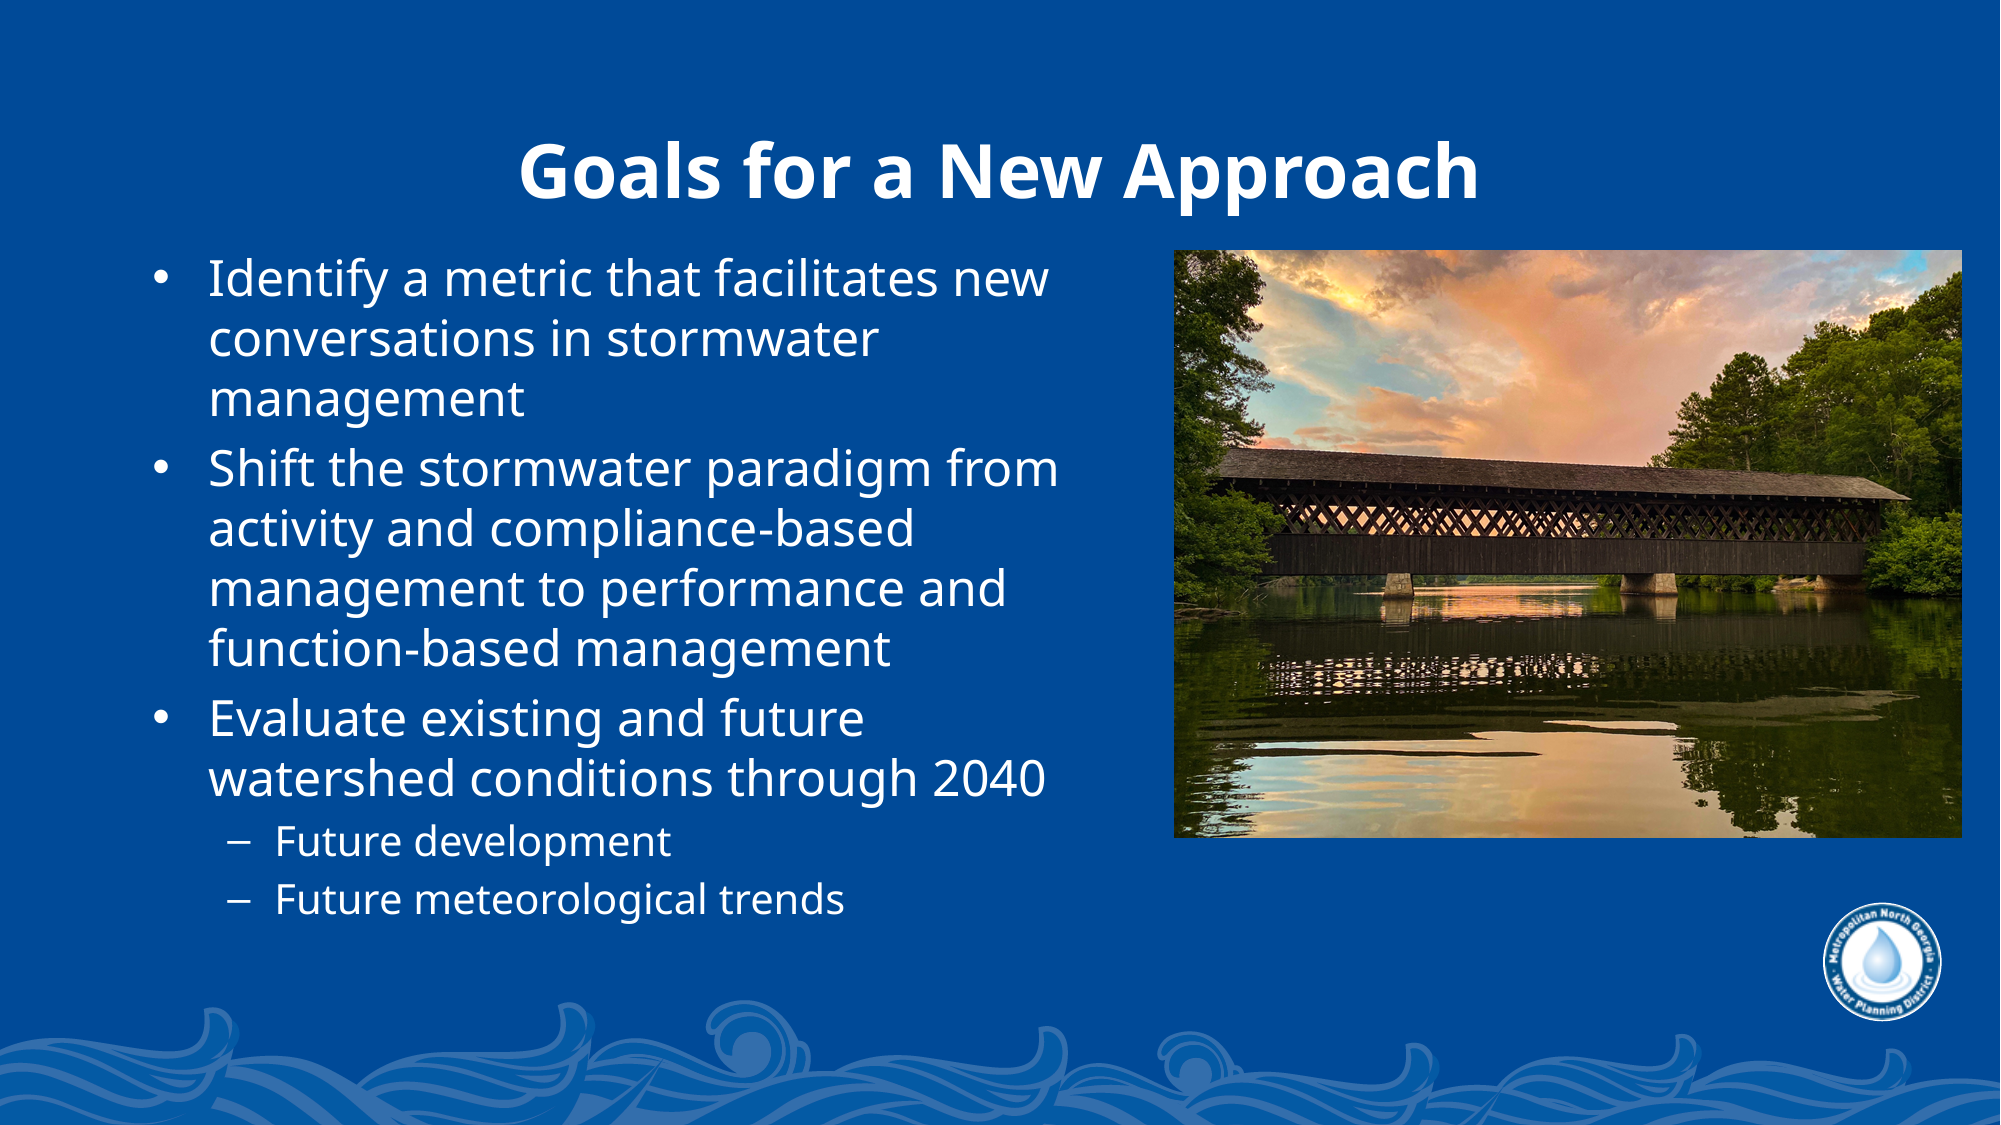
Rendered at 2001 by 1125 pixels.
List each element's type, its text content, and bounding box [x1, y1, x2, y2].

text_box Identify a metric that facilitates new conversations in stormwater management Shift the stormwater paradigm from activity and compliance-based management to performance and function-based management Evaluate existing and future watershed conditions through 2040 Future development Future meteorological trends [137, 238, 1154, 1095]
text_box Goals for a New Approach [137, 59, 1863, 278]
picture [1174, 250, 1962, 838]
picture [1825, 904, 1940, 1020]
